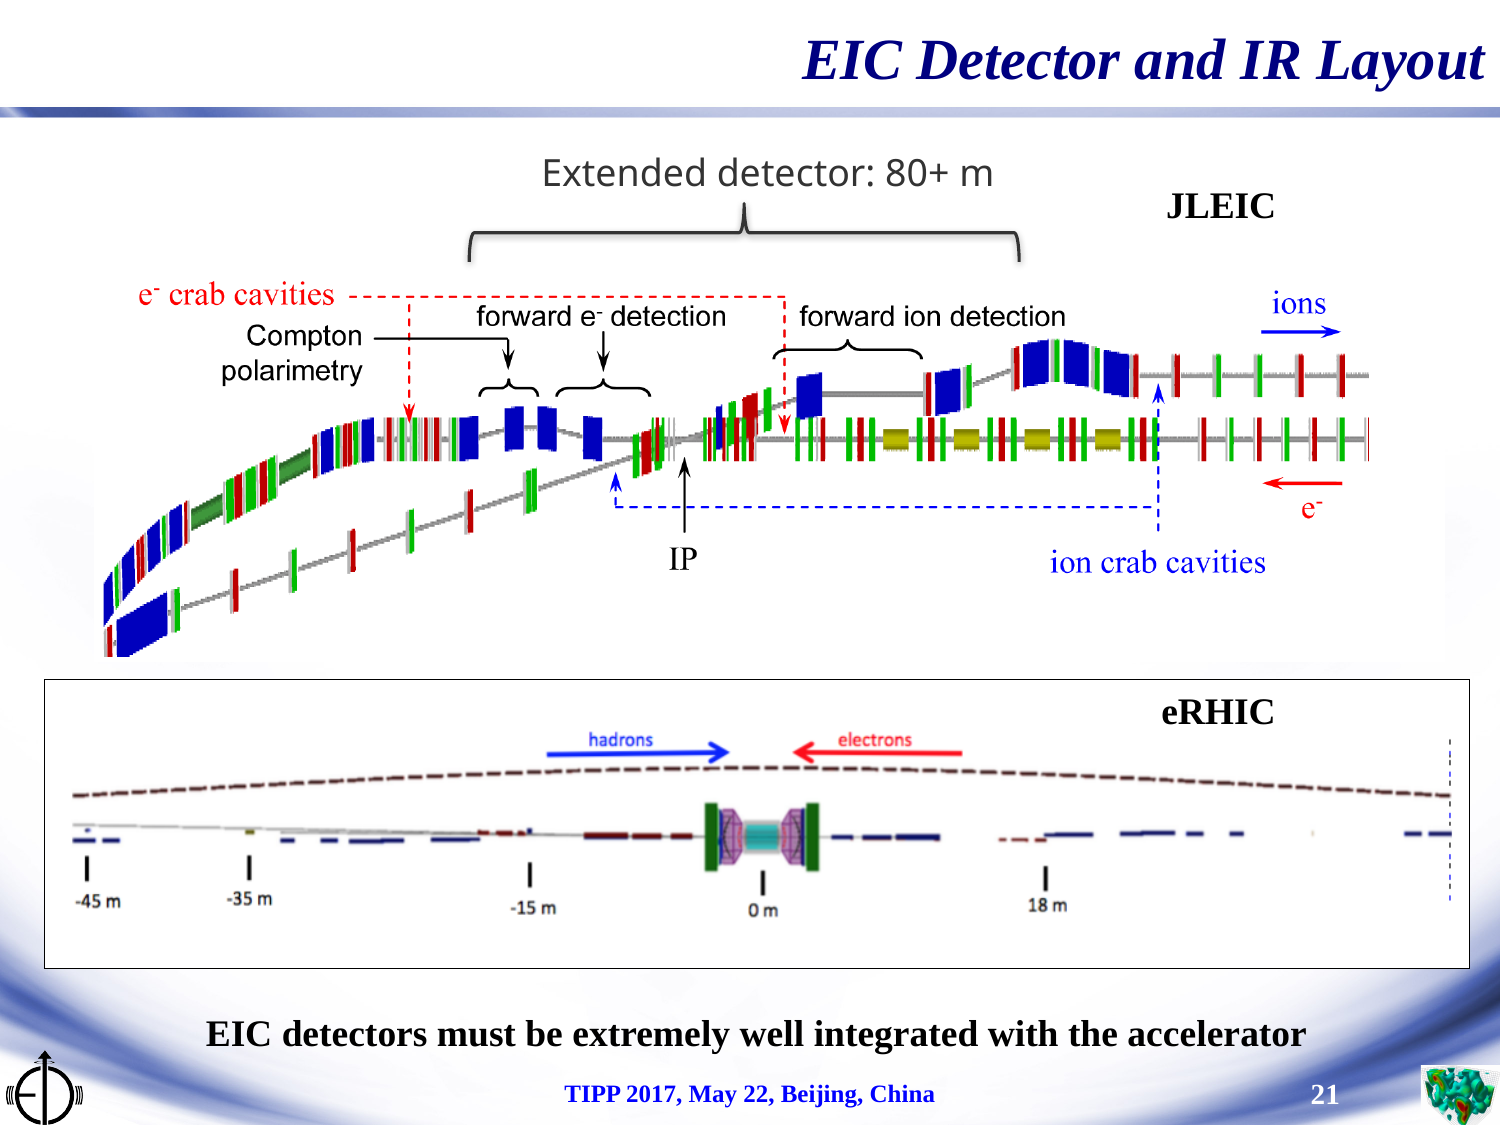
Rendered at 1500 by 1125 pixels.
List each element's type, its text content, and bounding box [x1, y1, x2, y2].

footer TIPP 2017, May 22, Beijing, China [512, 1062, 988, 1123]
title EIC Detector and IR Layout [0, 2, 1500, 110]
slide_number 21 [1150, 1062, 1500, 1123]
text_box EIC detectors must be extremely well integrated with the accelerator [190, 1001, 1324, 1062]
picture [0, 110, 1500, 1125]
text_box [94, 140, 1445, 663]
